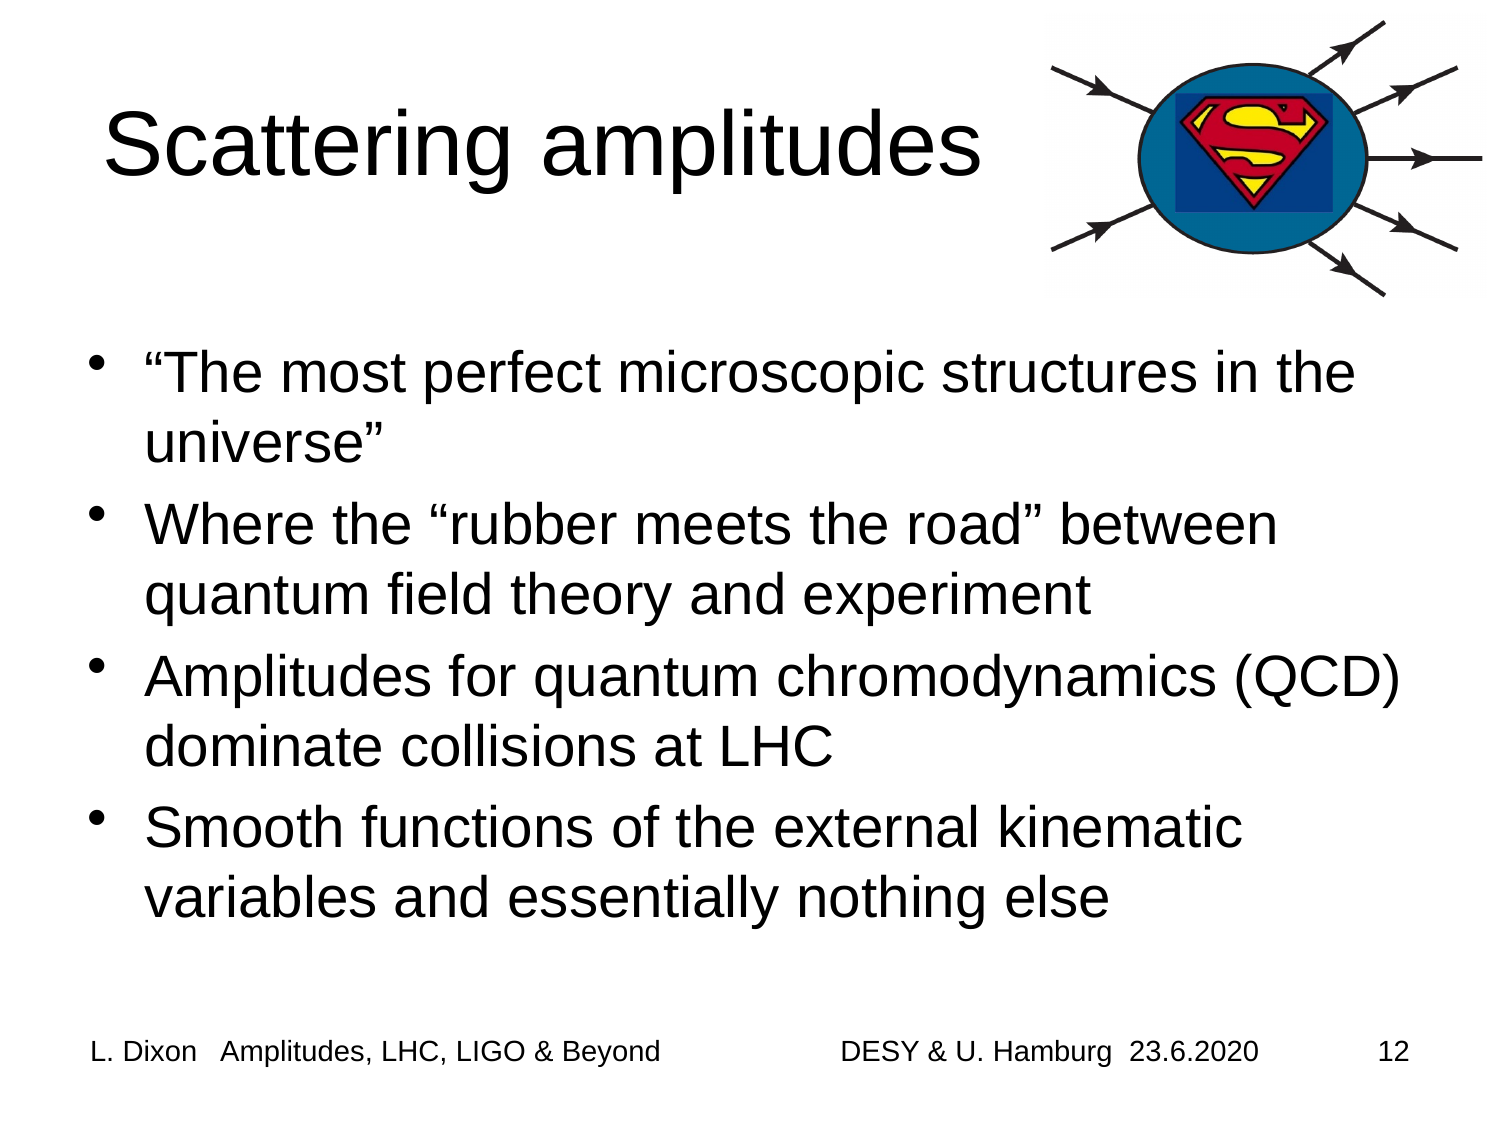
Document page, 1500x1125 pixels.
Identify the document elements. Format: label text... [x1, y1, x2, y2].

title Scattering amplitudes [74, 44, 1013, 233]
slide_number 12 [1074, 1024, 1426, 1103]
slide_number L. Dixon Amplitudes, LHC, LIGO & Beyond [74, 1024, 824, 1103]
picture [1044, 13, 1487, 298]
list “The most perfect microscopic structures in the universe” Where the “rubber meets the road” between quantum field theory and experiment Amplitudes for quantum chromodynamics (QCD) dominate collisions at LHC Smooth functions of the external kinematic variables and essentially nothing else [72, 326, 1424, 961]
footer DESY & U. Hamburg 23.6.2020 [824, 1024, 1276, 1104]
